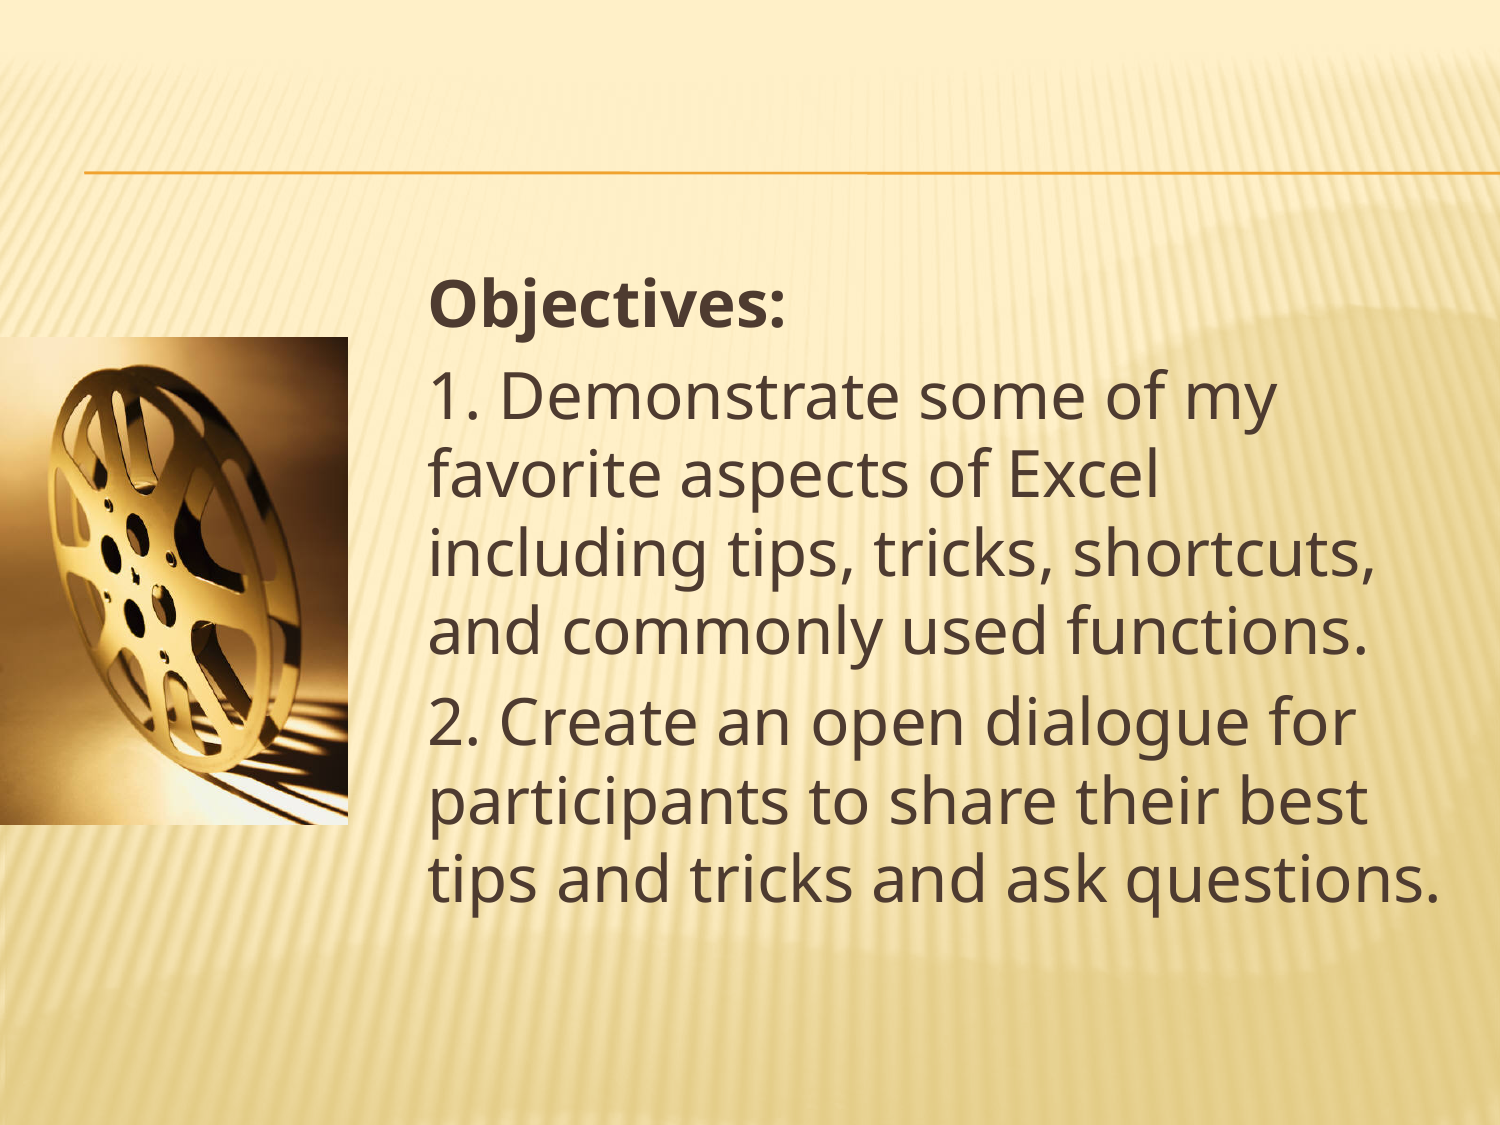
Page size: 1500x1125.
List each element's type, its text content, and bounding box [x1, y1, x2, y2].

list Objectives: 1. Demonstrate some of my favorite aspects of Excel including tips, tricks, shortcuts, and commonly used functions. 2. Create an open dialogue for participants to share their best tips and tricks and ask questions. [412, 254, 1475, 998]
picture [0, 337, 349, 826]
